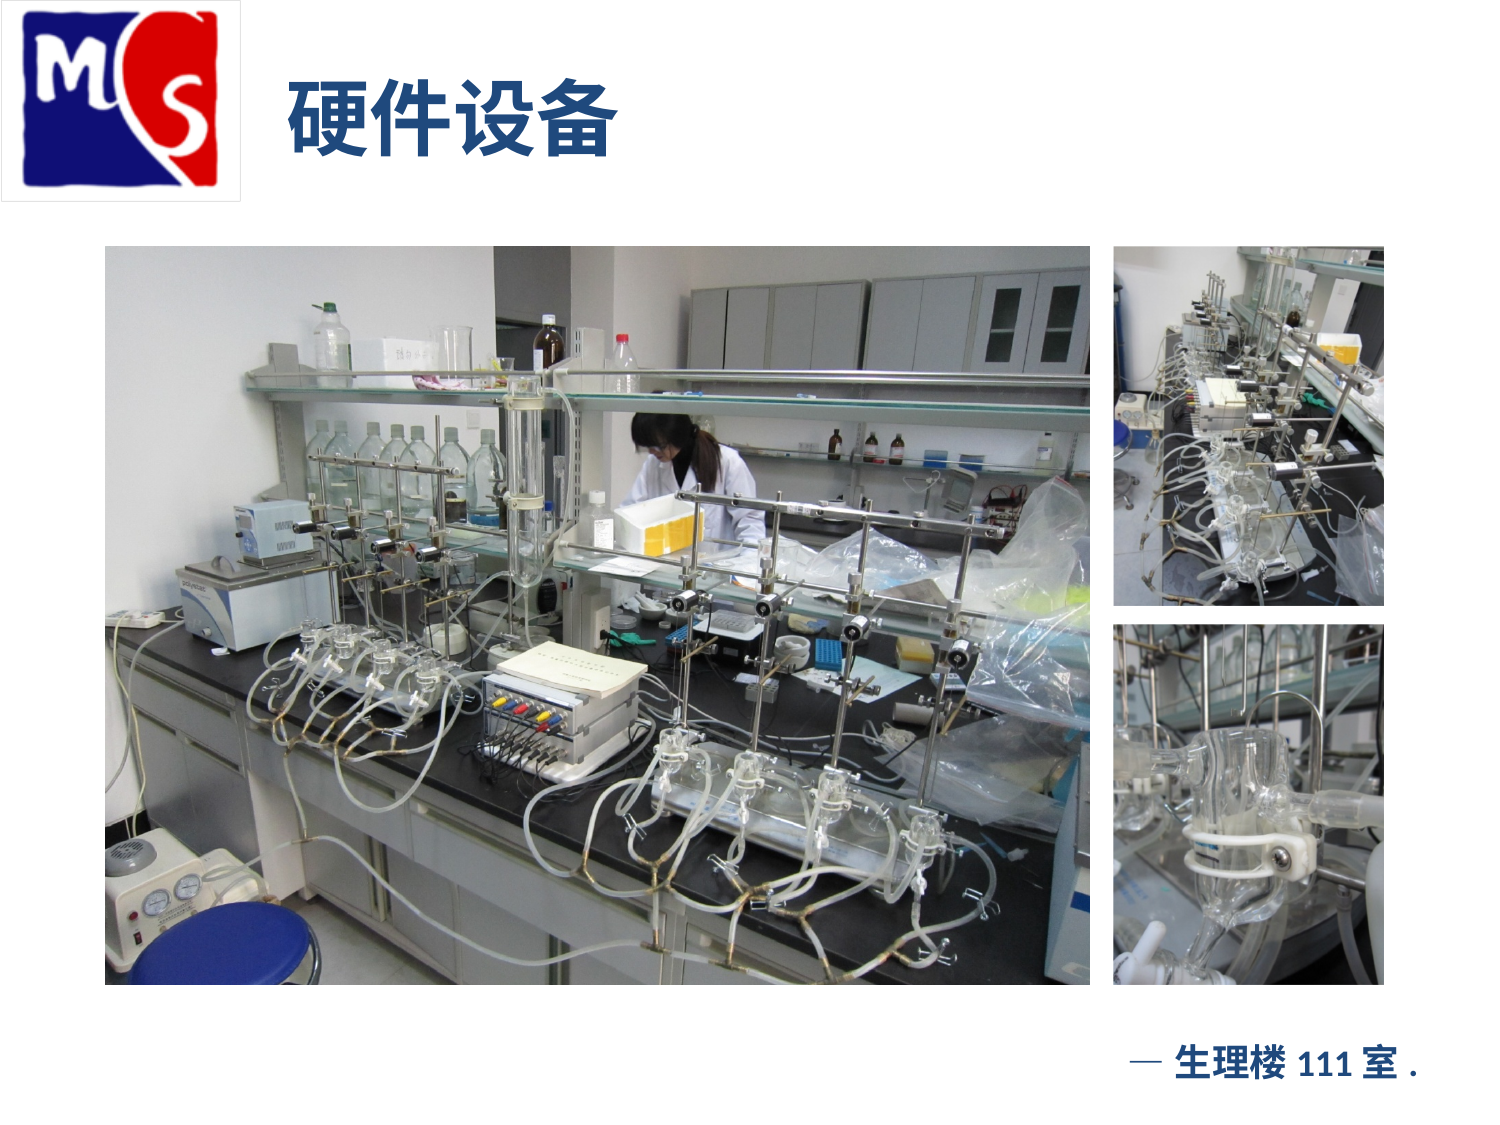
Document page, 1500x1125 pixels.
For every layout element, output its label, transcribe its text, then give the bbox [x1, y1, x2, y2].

text_box —生理楼111室. [1113, 1031, 1430, 1091]
picture [105, 245, 1429, 985]
text_box 硬件设备 [272, 58, 635, 174]
picture [0, 0, 242, 203]
